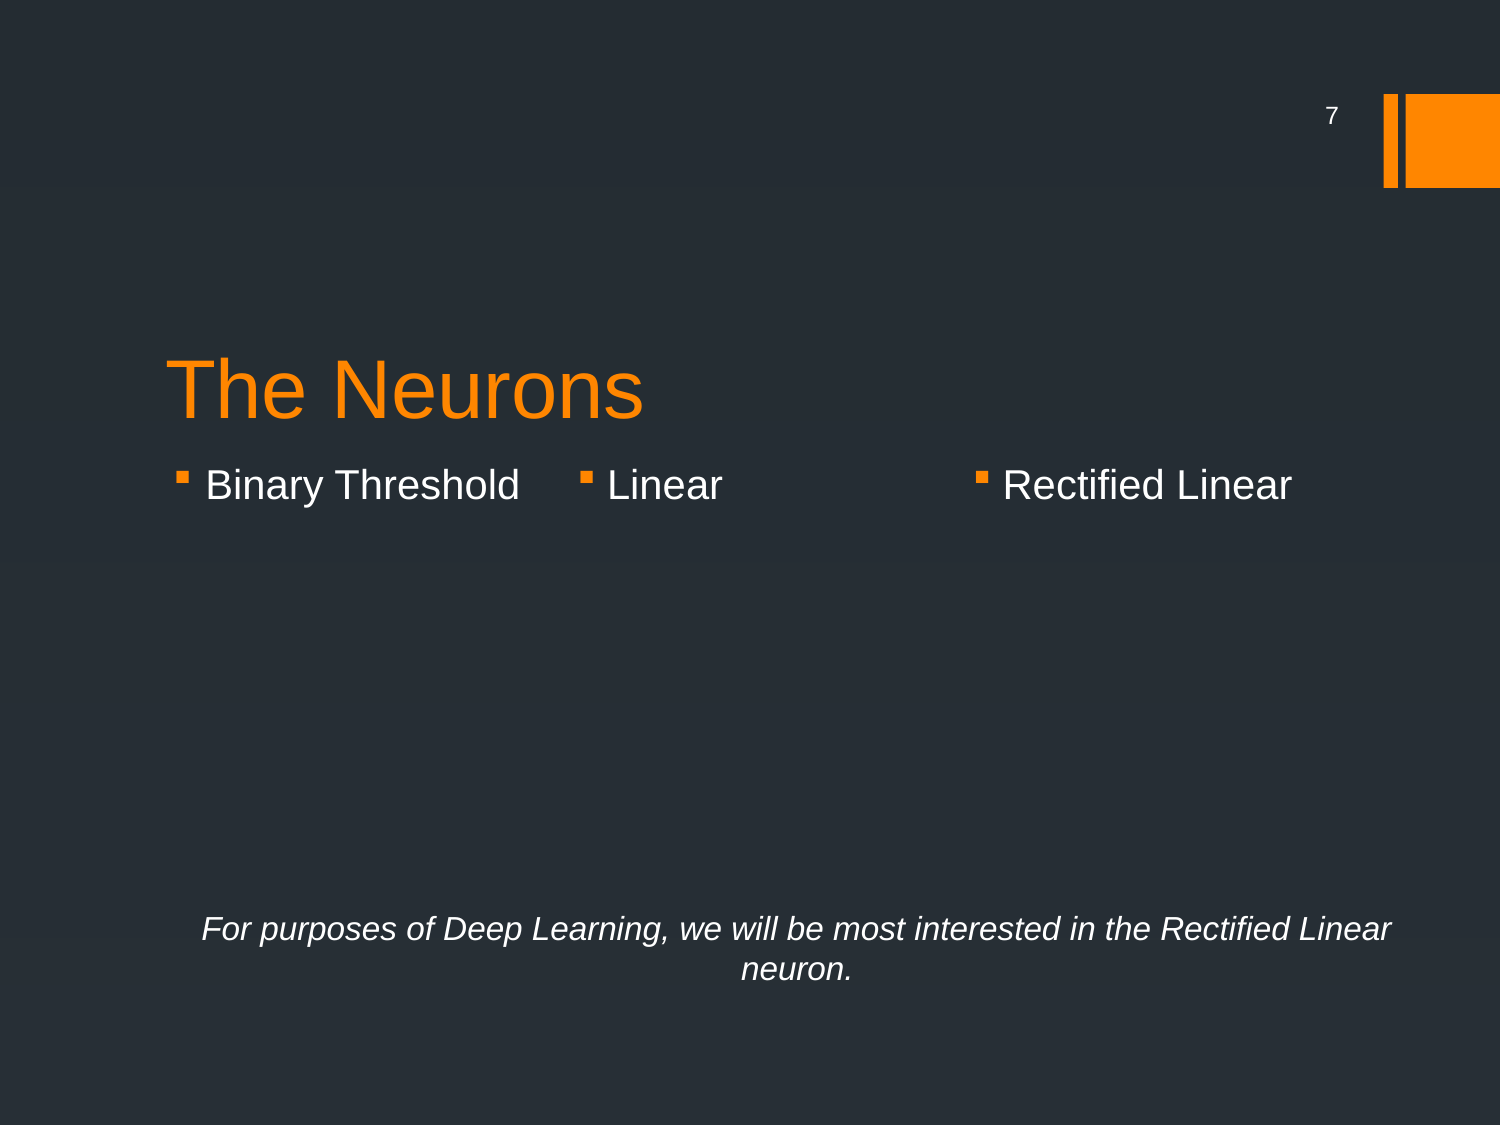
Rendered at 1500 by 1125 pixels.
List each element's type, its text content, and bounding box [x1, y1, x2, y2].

text_box For purposes of Deep Learning, we will be most interested in the Rectified Linear neuron. [162, 899, 1425, 1063]
slide_number 7 [1199, 90, 1355, 140]
title The Neurons [150, 253, 1350, 444]
